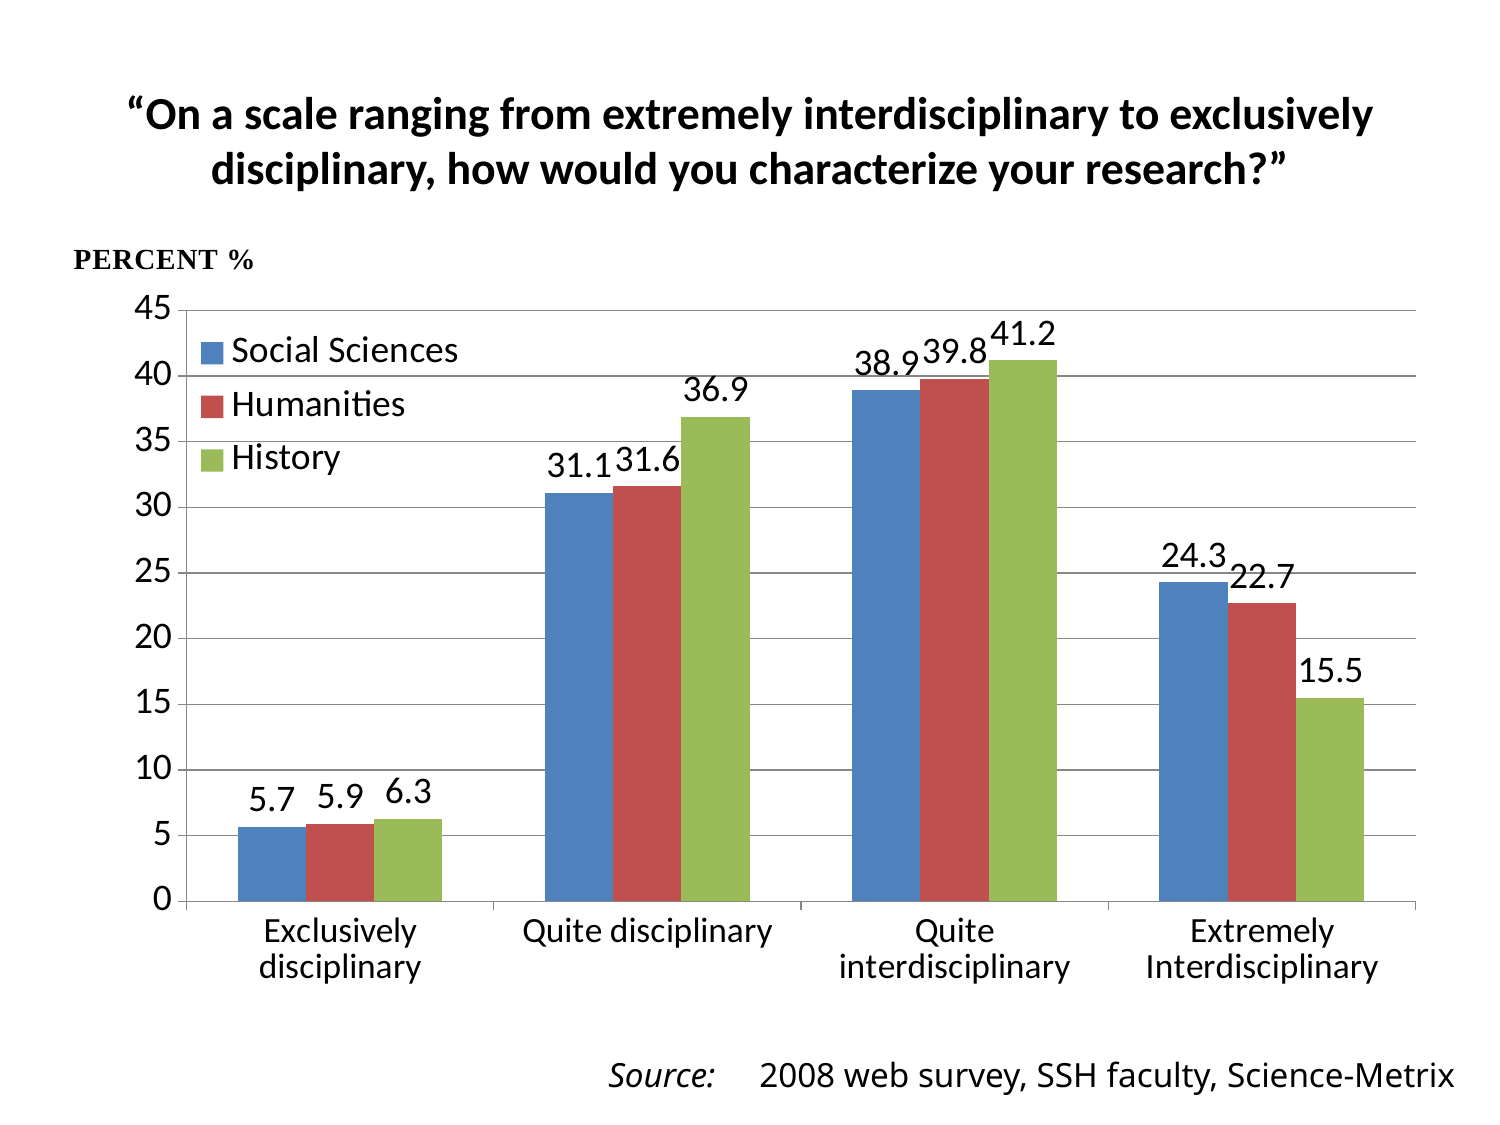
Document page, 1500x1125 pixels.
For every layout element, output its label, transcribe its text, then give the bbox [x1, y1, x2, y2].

chart [44, 223, 1456, 1044]
text_box Source: 2008 web survey, SSH faculty, Science-Metrix [29, 1046, 1471, 1102]
title “On a scale ranging from extremely interdisciplinary to exclusively disciplinary, how would you characterize your research?” [74, 44, 1426, 221]
